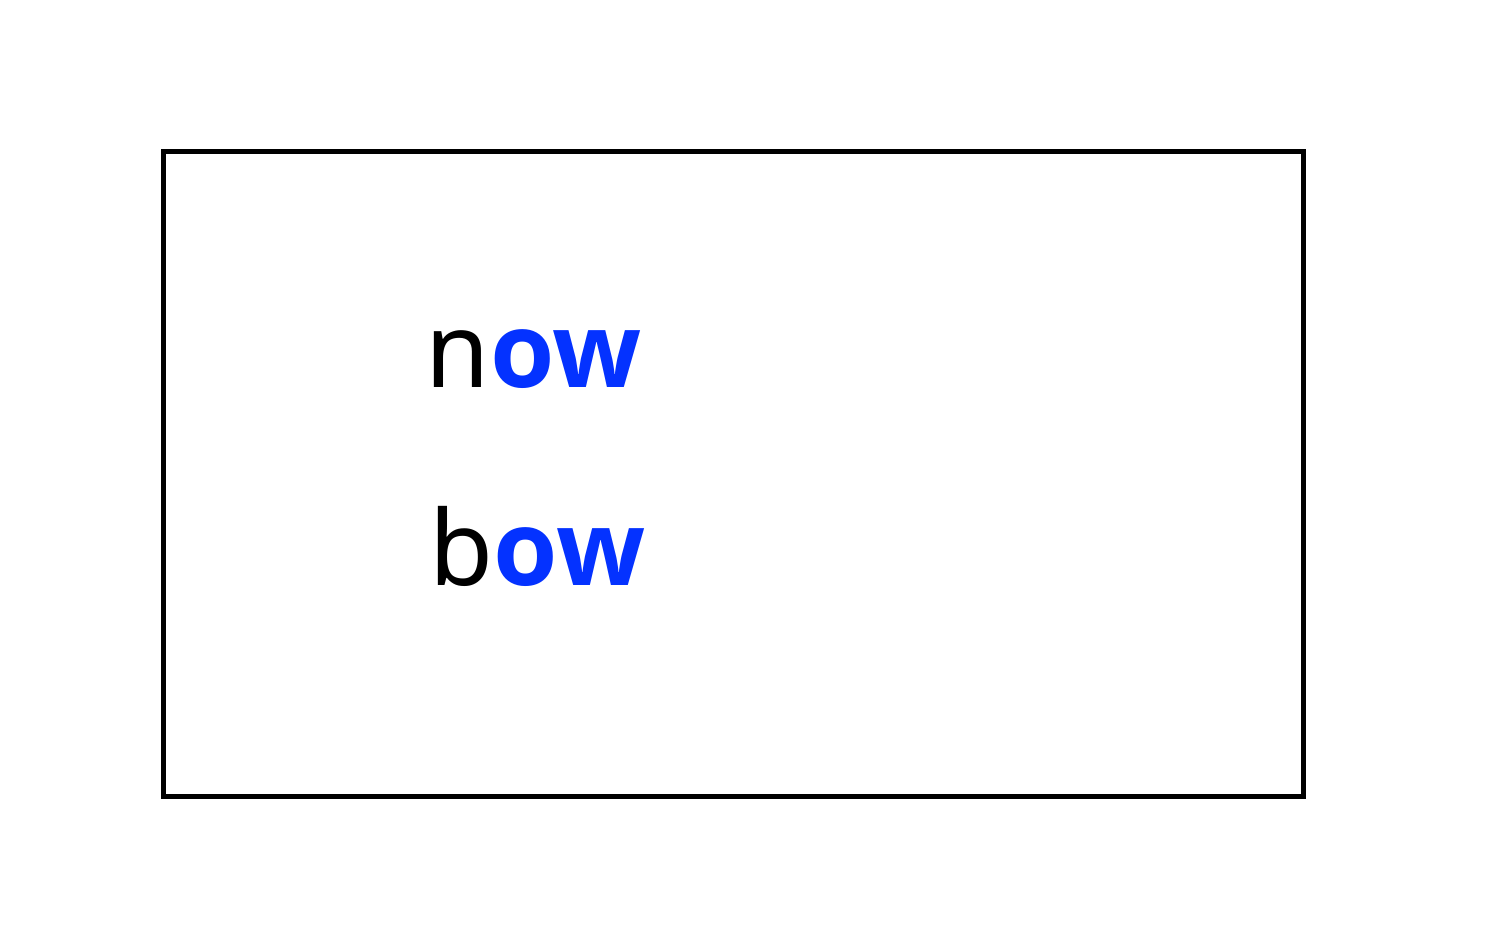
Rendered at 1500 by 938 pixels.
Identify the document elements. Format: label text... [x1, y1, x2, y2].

text_box now [411, 276, 657, 416]
text_box [163, 150, 1304, 797]
text_box bow [415, 473, 661, 614]
